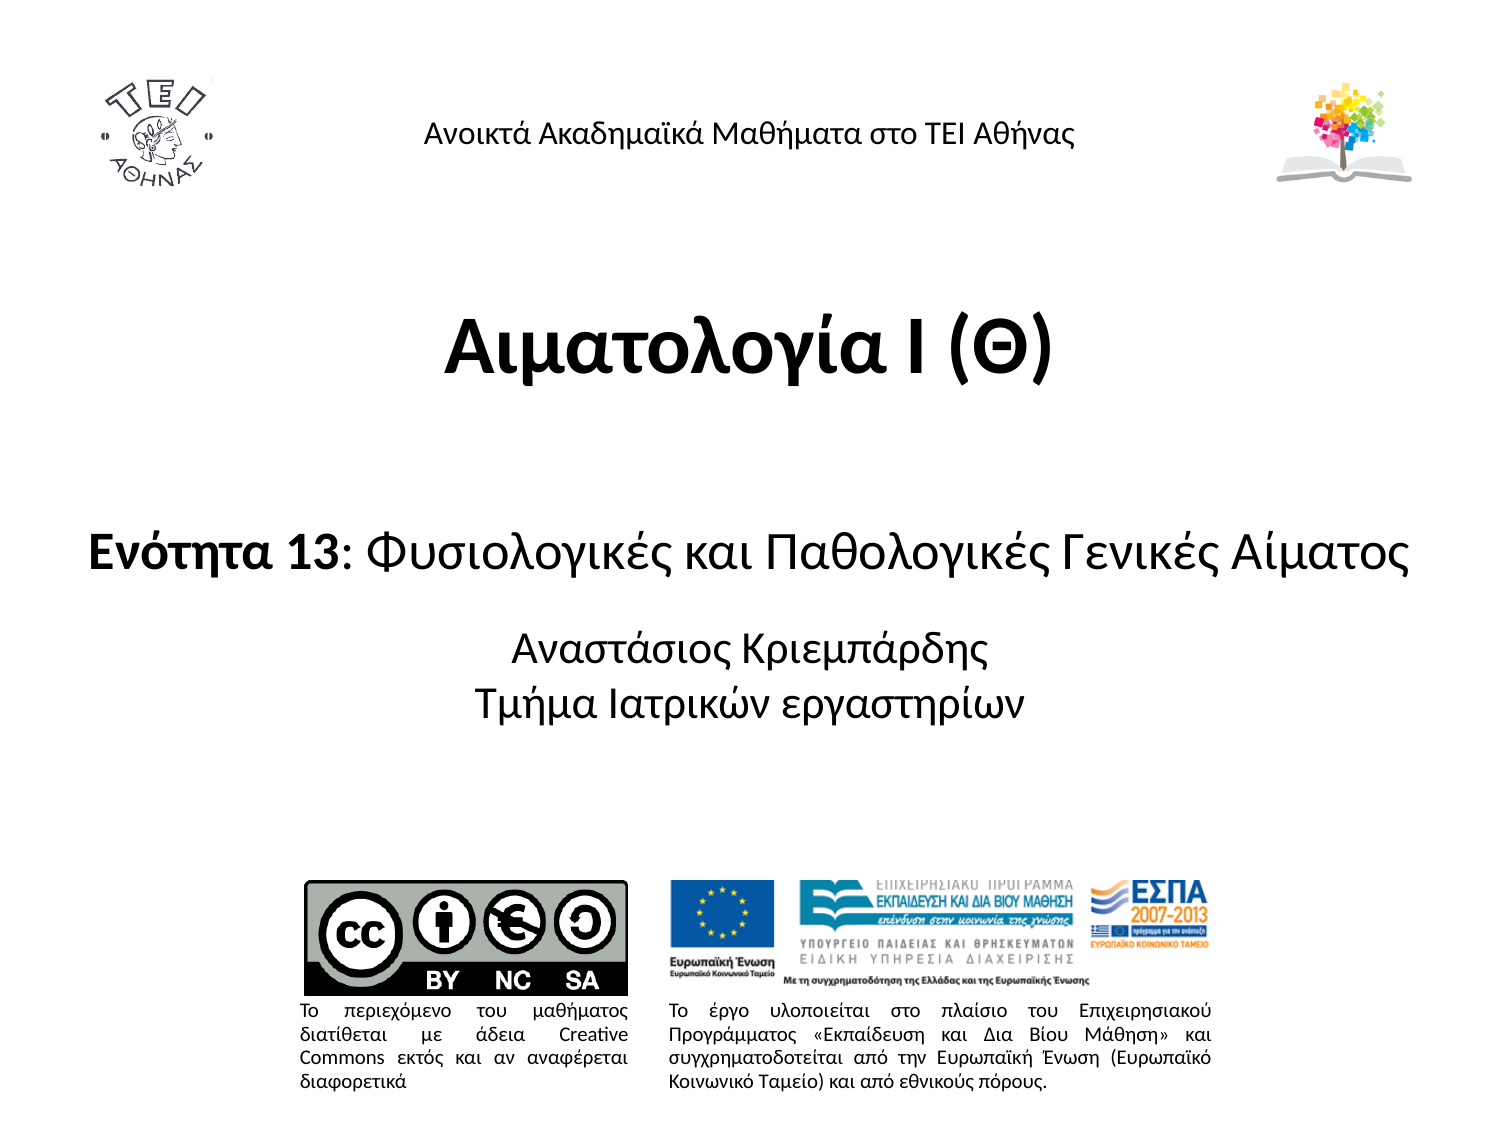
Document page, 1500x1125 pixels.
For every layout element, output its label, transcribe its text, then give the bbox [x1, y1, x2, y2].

text_box Ανοικτά Ακαδημαϊκά Μαθήματα στο ΤΕΙ Αθήνας [217, 103, 1268, 159]
picture [663, 880, 1214, 996]
table_header Το έργο υλοποιείται στο πλαίσιο του Επιχειρησιακού Προγράμματος «Εκπαίδευση και Δια Βίου Μάθηση» και συγχρηματοδοτείται από την Ευρωπαϊκή Ένωση (Ευρωπαϊκό Κοινωνικό Ταμείο) και από εθνικούς πόρους. [640, 999, 1223, 1125]
table_header Το περιεχόμενο του μαθήματος διατίθεται με άδεια Creative Commons εκτός και αν αναφέρεται διαφορετικά [289, 999, 640, 1125]
picture [303, 880, 628, 996]
picture [1273, 77, 1414, 185]
subtitle Ενότητα 13: Φυσιολογικές και Παθολογικές Γενικές Αίματος Αναστάσιος Κριεμπάρδης Τμήμα Ιατρικών εργαστηρίων [0, 507, 1500, 796]
title Αιματολογία Ι (Θ) [0, 219, 1500, 461]
picture [100, 77, 213, 193]
